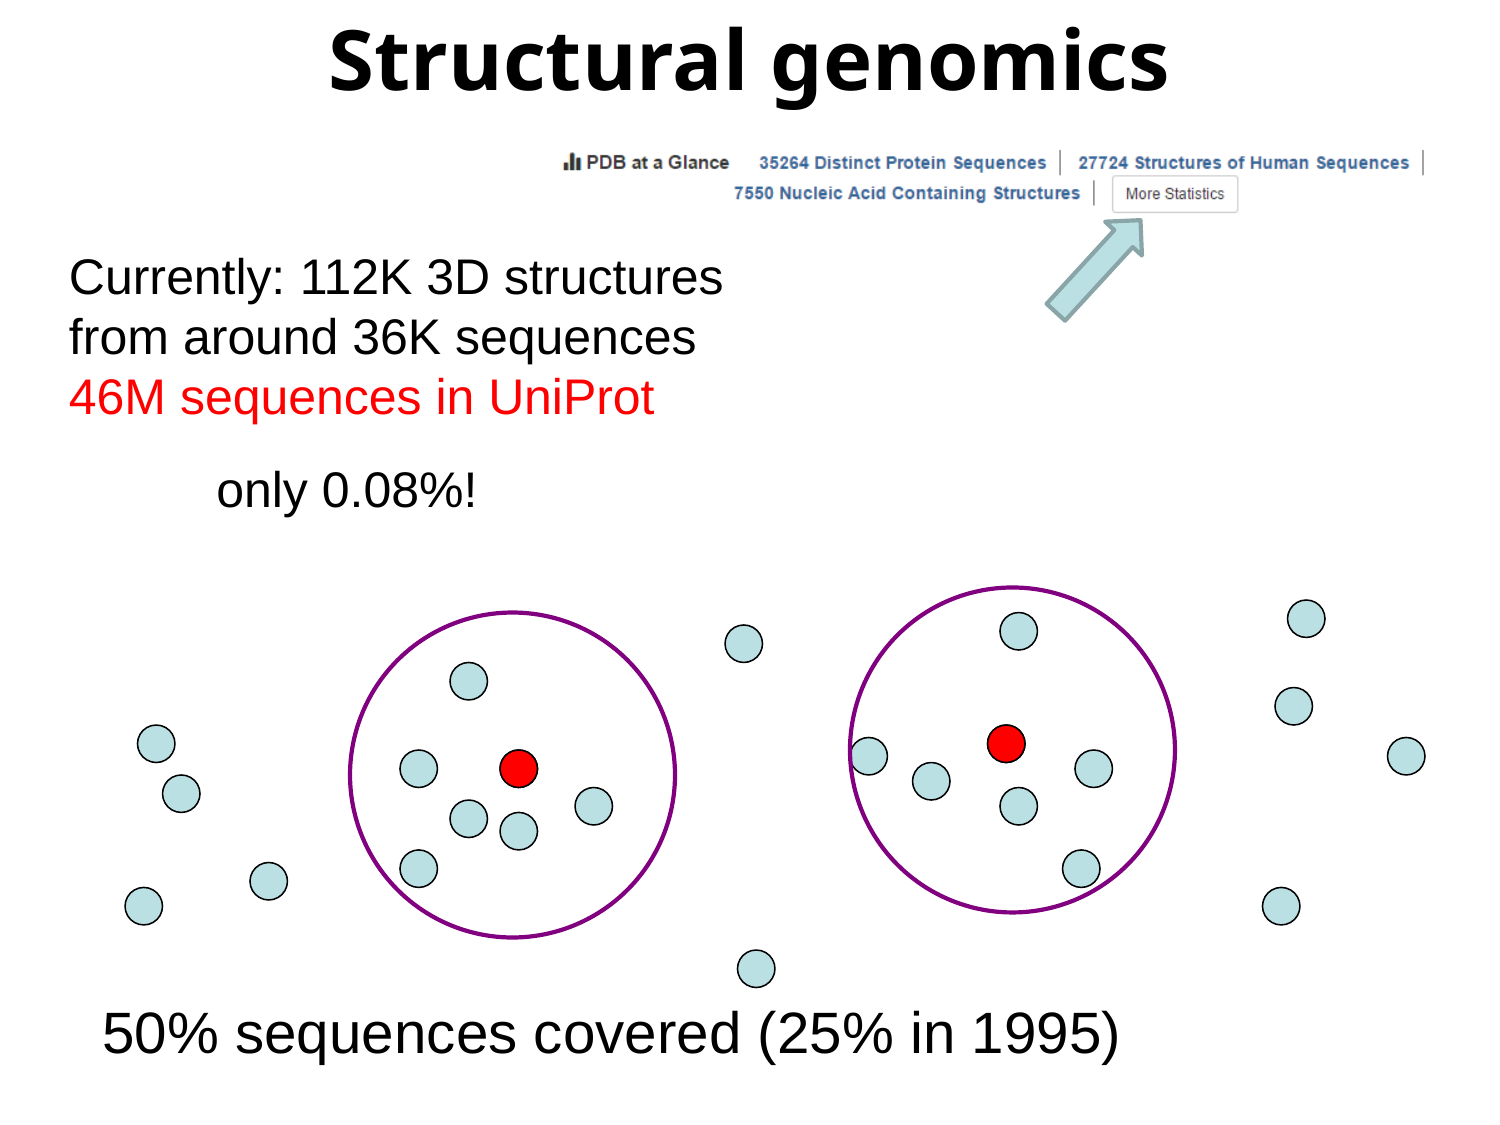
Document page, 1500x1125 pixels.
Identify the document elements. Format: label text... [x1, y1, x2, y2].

text_box only 0.08%! [201, 449, 493, 525]
text_box [1044, 231, 1145, 323]
text_box Structural genomics [0, 0, 1500, 115]
text_box Currently: 112K 3D structures from around 36K sequences 46M sequences in UniProt [54, 237, 753, 433]
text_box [124, 599, 1426, 988]
text_box 50% sequences covered (25% in 1995) [87, 987, 1138, 1073]
picture [549, 135, 1436, 223]
text_box [954, 587, 1071, 598]
